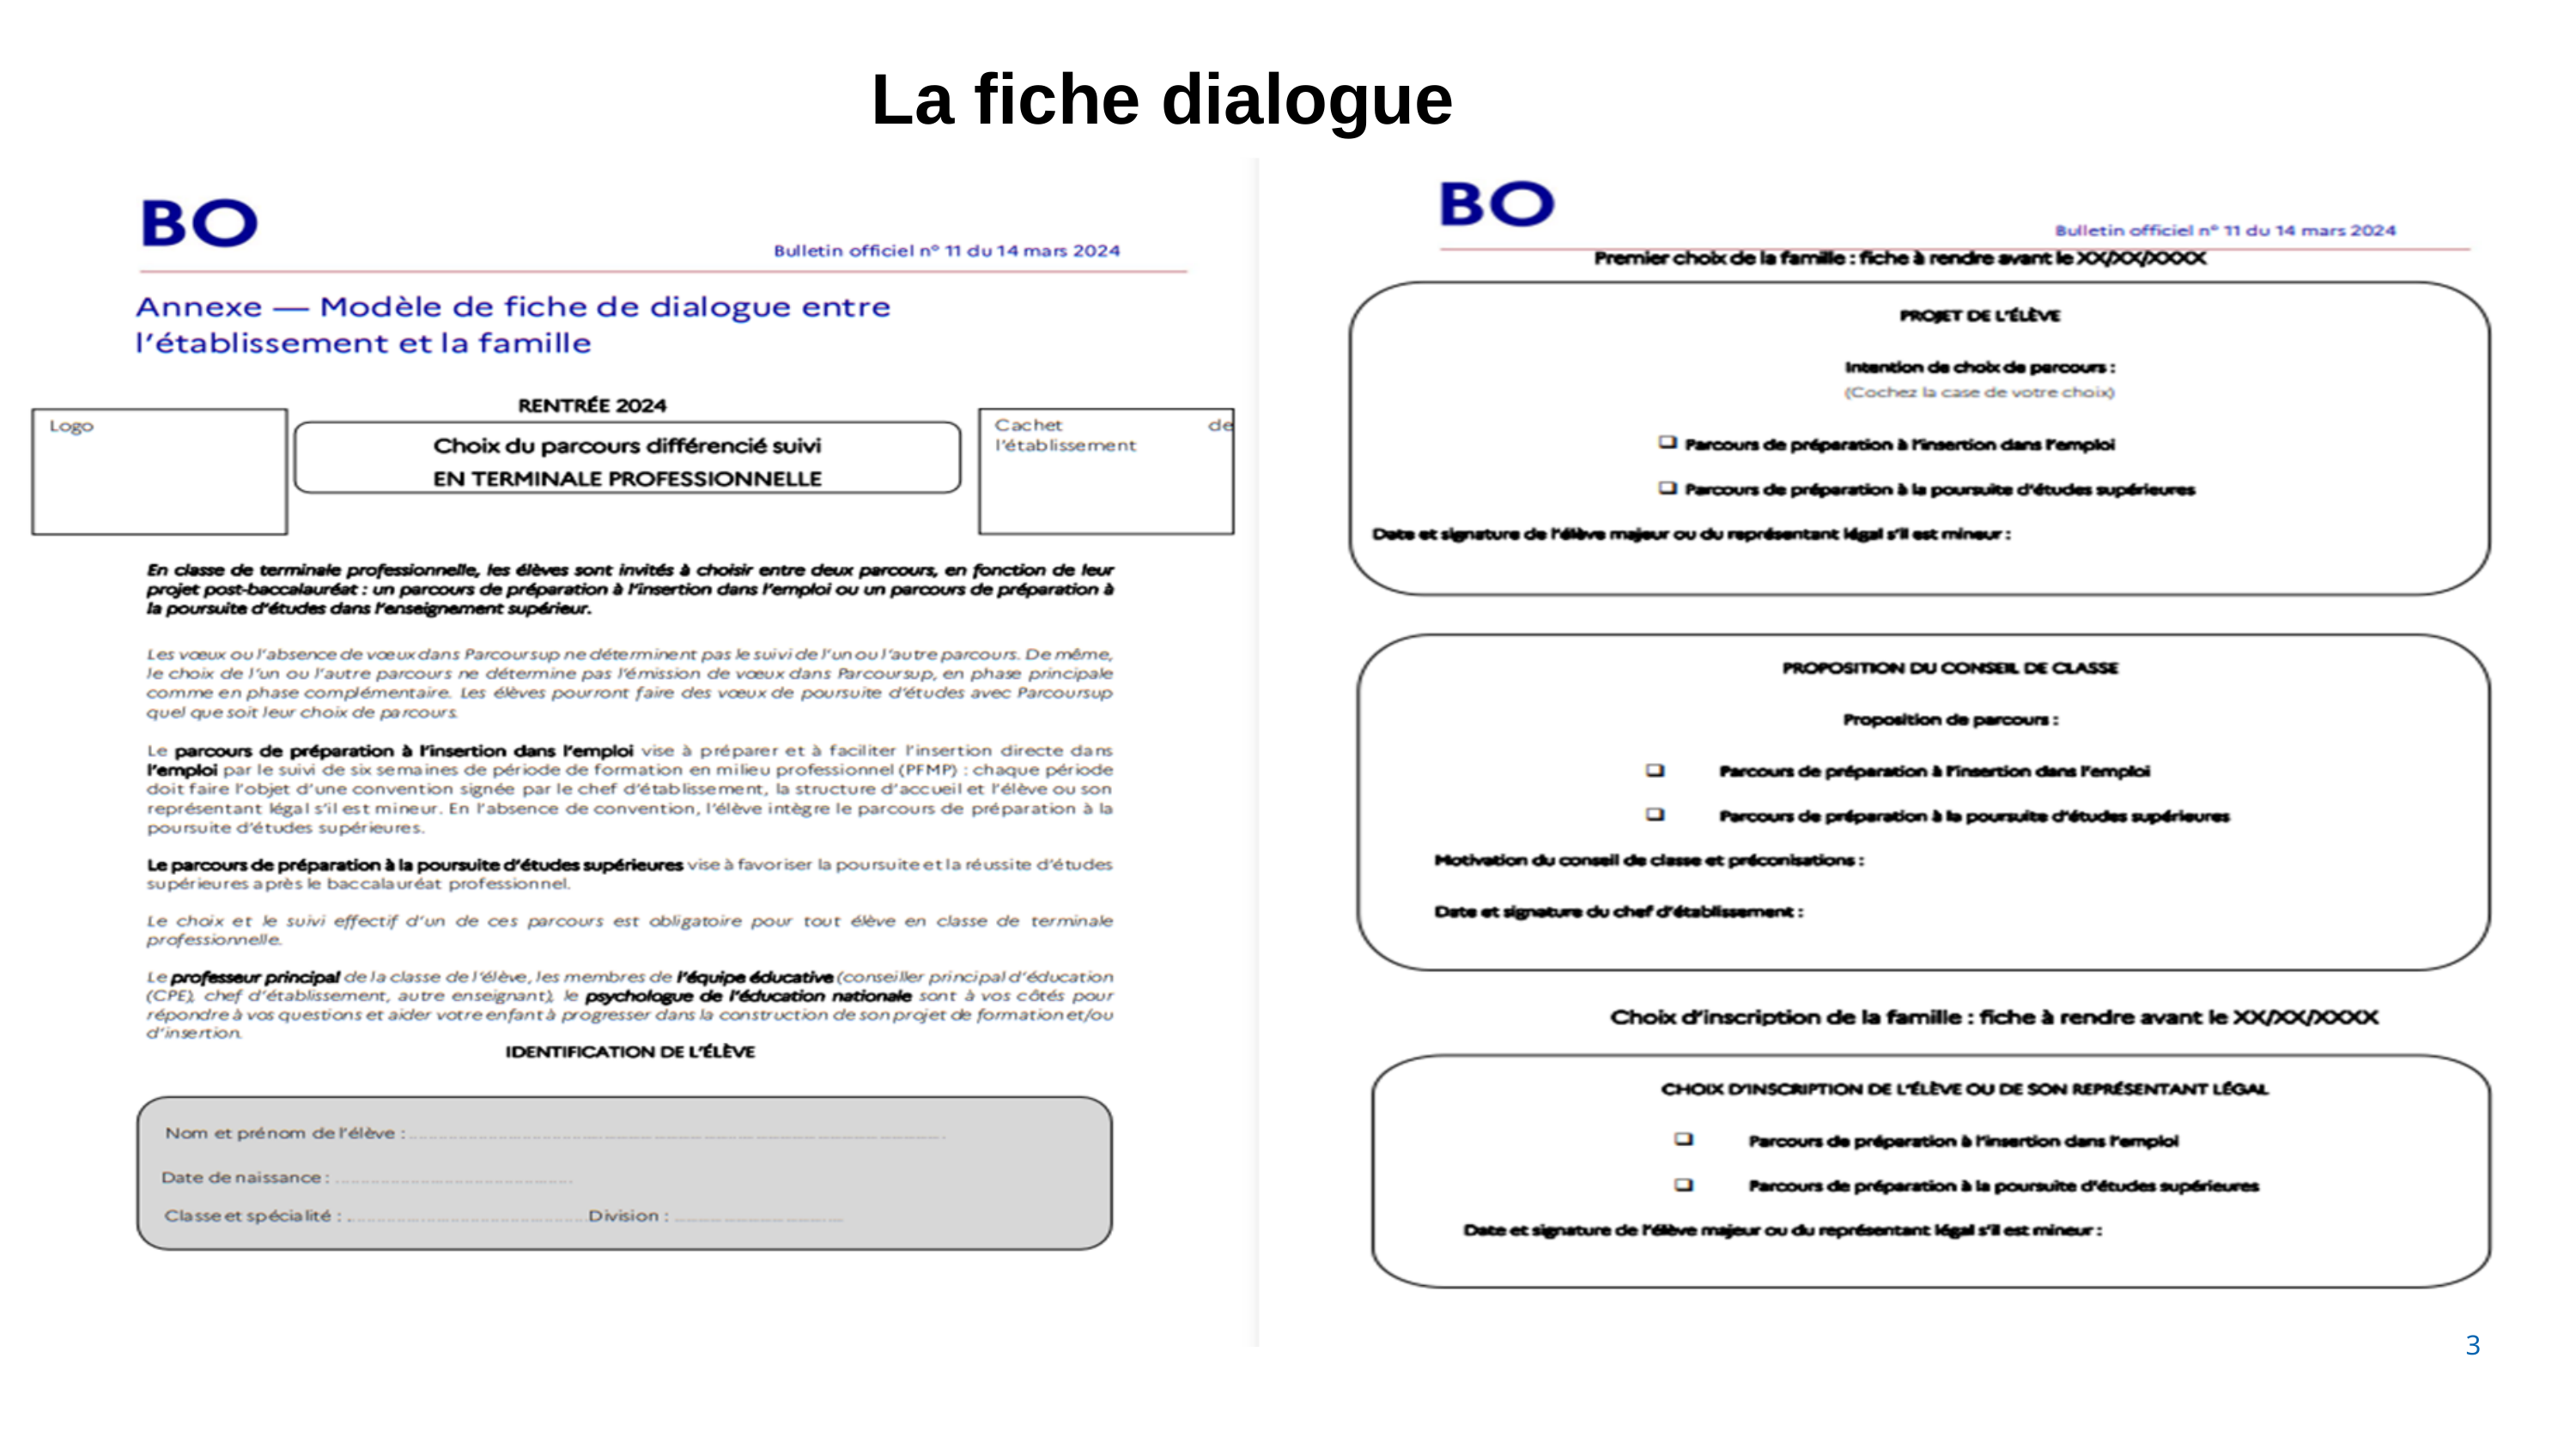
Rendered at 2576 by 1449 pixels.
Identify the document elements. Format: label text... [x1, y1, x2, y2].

picture [20, 144, 2505, 1348]
text_box 3 [2464, 1356, 2483, 1361]
text_box La fiche dialogue [858, 45, 1932, 142]
